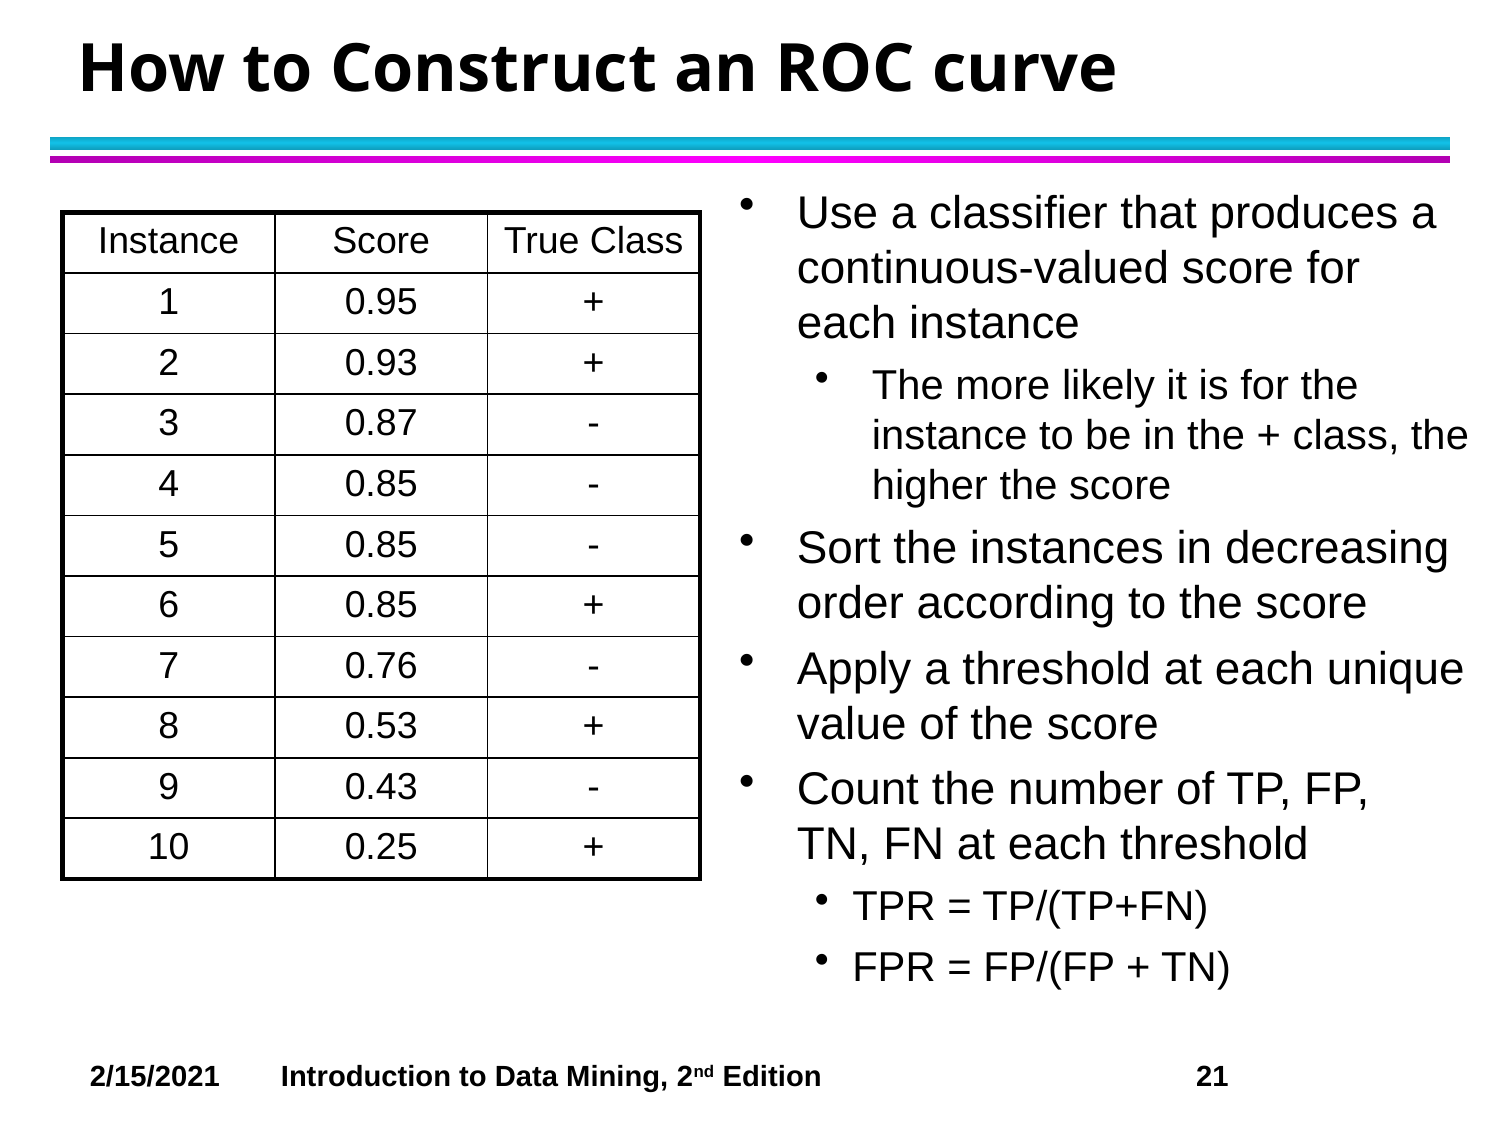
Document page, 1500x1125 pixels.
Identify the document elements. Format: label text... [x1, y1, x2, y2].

table_cell 0.25 [276, 819, 487, 877]
table_cell + [488, 274, 698, 333]
table_header Score [276, 215, 487, 272]
table_cell - [488, 395, 698, 454]
table_cell 0.85 [276, 577, 487, 636]
table_cell 9 [65, 759, 274, 817]
table_cell + [488, 698, 698, 757]
table_cell + [488, 334, 698, 393]
table_cell 0.85 [276, 456, 487, 515]
table_cell + [488, 819, 698, 877]
table_header True Class [488, 215, 698, 272]
table_cell 7 [65, 637, 274, 696]
table_cell 1 [65, 274, 274, 333]
table_cell - [488, 759, 698, 817]
table_cell 6 [65, 577, 274, 636]
table_cell 0.43 [276, 759, 487, 817]
table_cell - [488, 516, 698, 575]
text_box Use a classifier that produces a continuous-valued score for each instance The more likely it is for the instance to be in the + class, the higher the score Sort the instances in decreasing order according to the score Apply a threshold at each unique value of the score Count the number of TP, FP, TN, FN at each threshold TPR = TP/(TP+FN) FPR = FP/(FP + TN) [724, 174, 1488, 997]
table_cell 8 [65, 698, 274, 757]
table_cell 0.53 [276, 698, 487, 757]
table_cell 0.85 [276, 516, 487, 575]
table_header Instance [65, 215, 274, 272]
table_cell - [488, 456, 698, 515]
table_cell 4 [65, 456, 274, 515]
table_cell 2 [65, 334, 274, 393]
table_cell + [488, 577, 698, 636]
table_cell 0.93 [276, 334, 487, 393]
title How to Construct an ROC curve [62, 24, 1421, 113]
table_cell 10 [65, 819, 274, 877]
table_cell 0.76 [276, 637, 487, 696]
table_cell 0.95 [276, 274, 487, 333]
table_cell 5 [65, 516, 274, 575]
table_cell 0.87 [276, 395, 487, 454]
table_cell - [488, 637, 698, 696]
table_cell 3 [65, 395, 274, 454]
